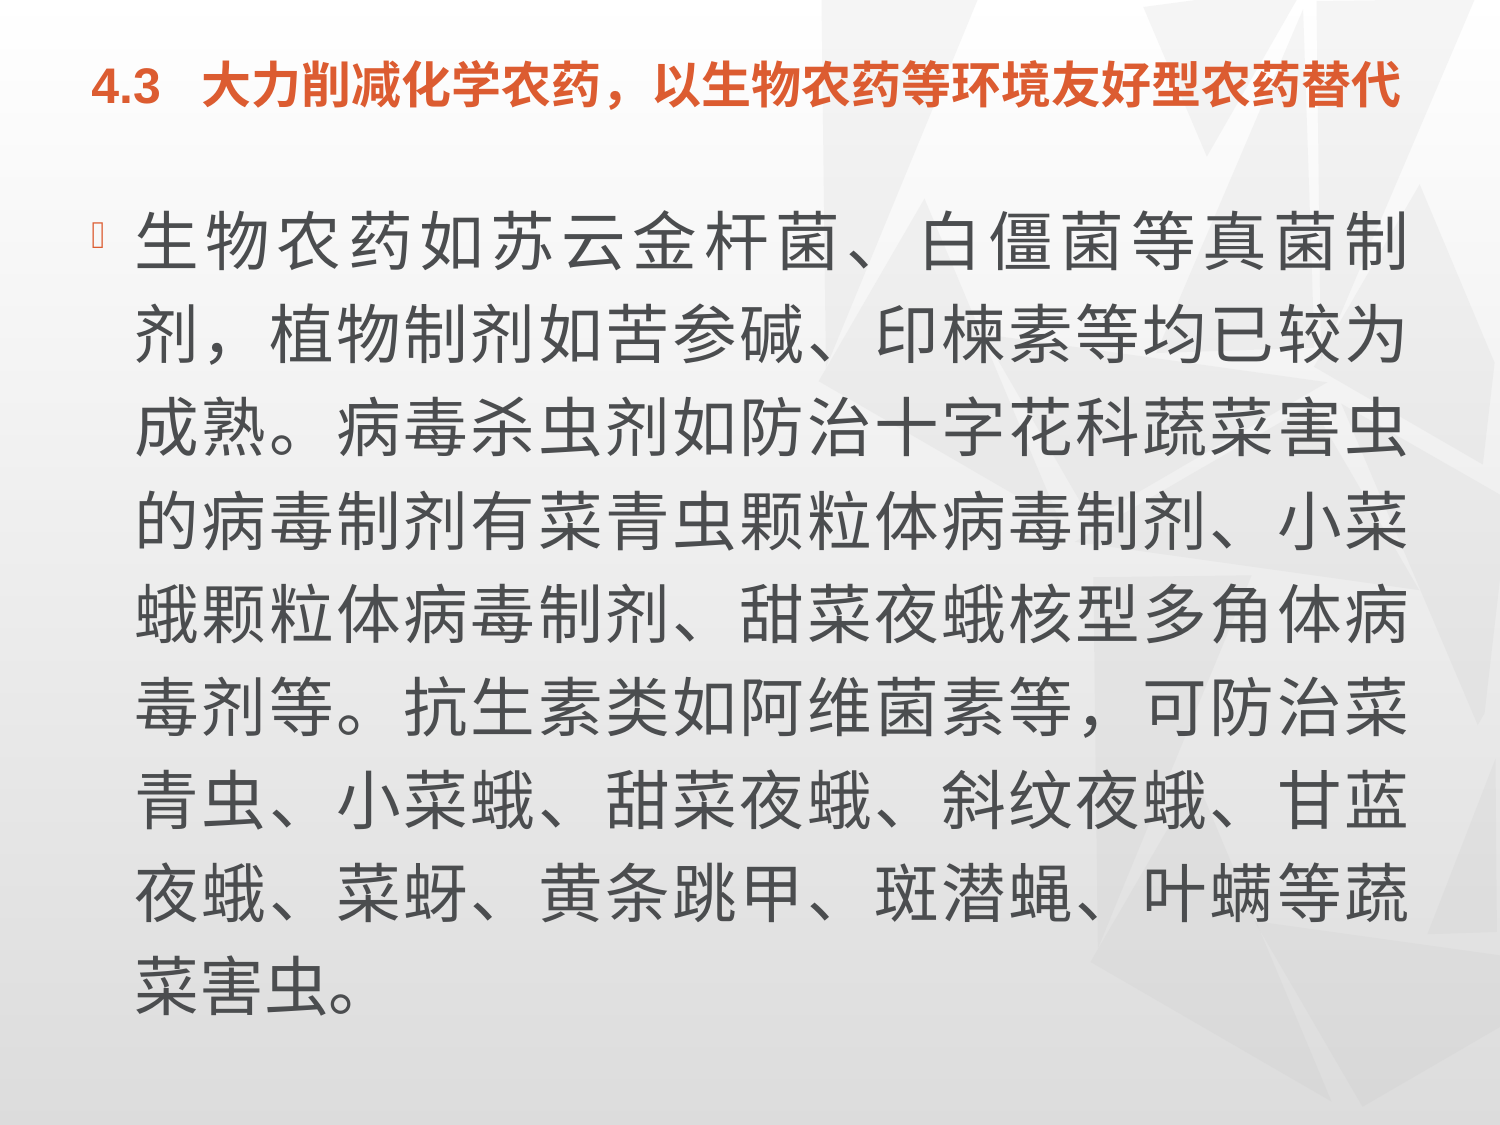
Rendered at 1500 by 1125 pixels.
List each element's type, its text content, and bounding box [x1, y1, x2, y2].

list 生物农药如苏云金杆菌、白僵菌等真菌制剂，植物制剂如苦参碱、印楝素等均已较为成熟。病毒杀虫剂如防治十字花科蔬菜害虫的病毒制剂有菜青虫颗粒体病毒制剂、小菜蛾颗粒体病毒制剂、甜菜夜蛾核型多角体病毒剂等。抗生素类如阿维菌素等，可防治菜青虫、小菜蛾、甜菜夜蛾、斜纹夜蛾、甘蓝夜蛾、菜蚜、黄条跳甲、斑潜蝇、叶螨等蔬菜害虫。 [76, 177, 1425, 1033]
title 4.3 大力削减化学农药，以生物农药等环境友好型农药替代 [76, 21, 1425, 153]
